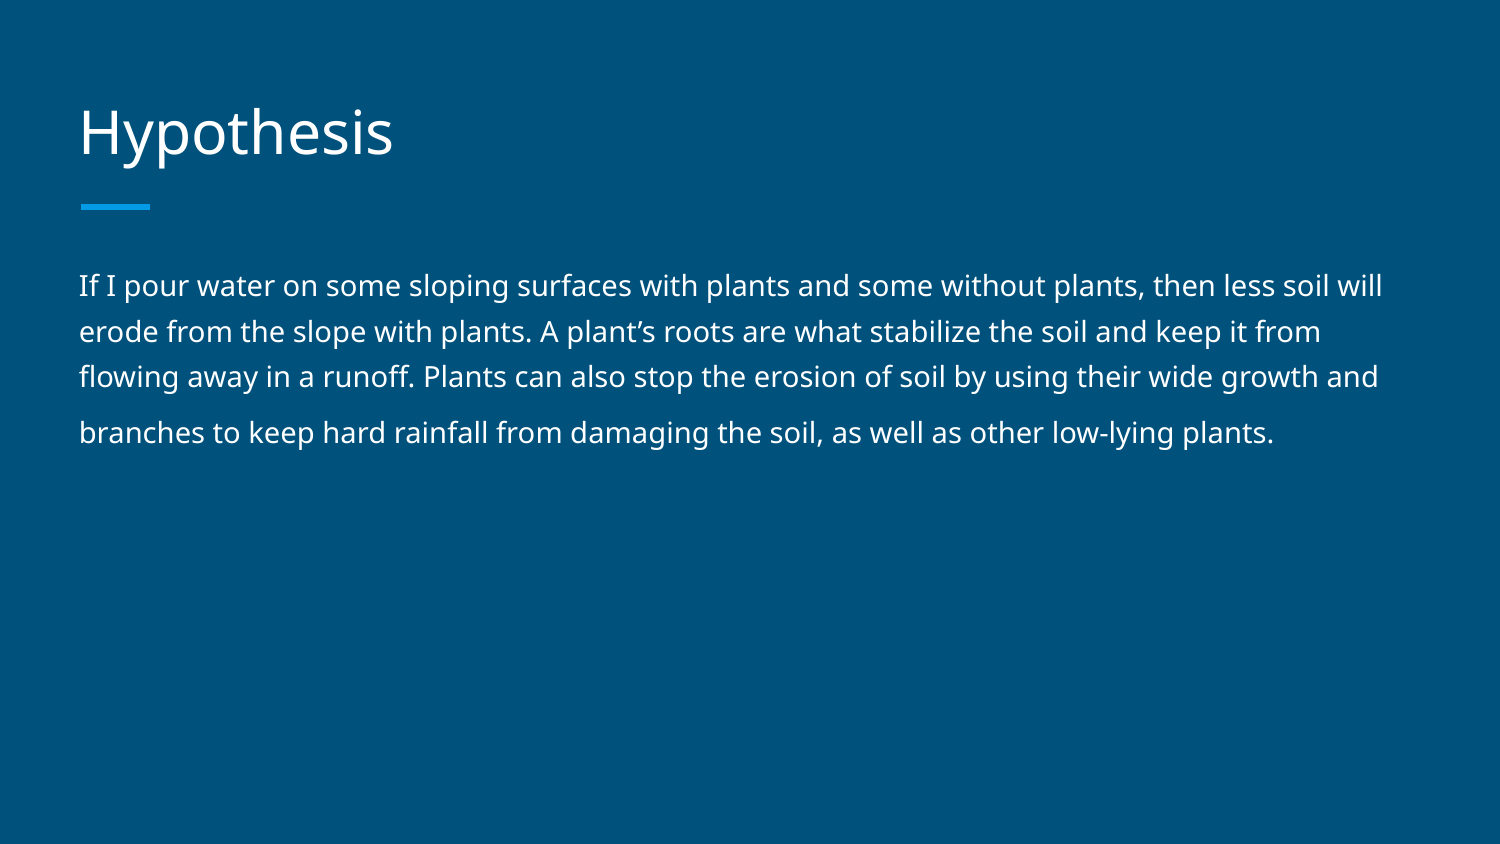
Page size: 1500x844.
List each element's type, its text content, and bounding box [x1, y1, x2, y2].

title Hypothesis [63, 75, 1437, 188]
list If I pour water on some sloping surfaces with plants and some without plants, then less soil will erode from the slope with plants. A plant’s roots are what stabilize the soil and keep it from flowing away in a runoff. Plants can also stop the erosion of soil by using their wide growth and branches to keep hard rainfall from damaging the soil, as well as other low-lying plants. [63, 244, 1437, 750]
